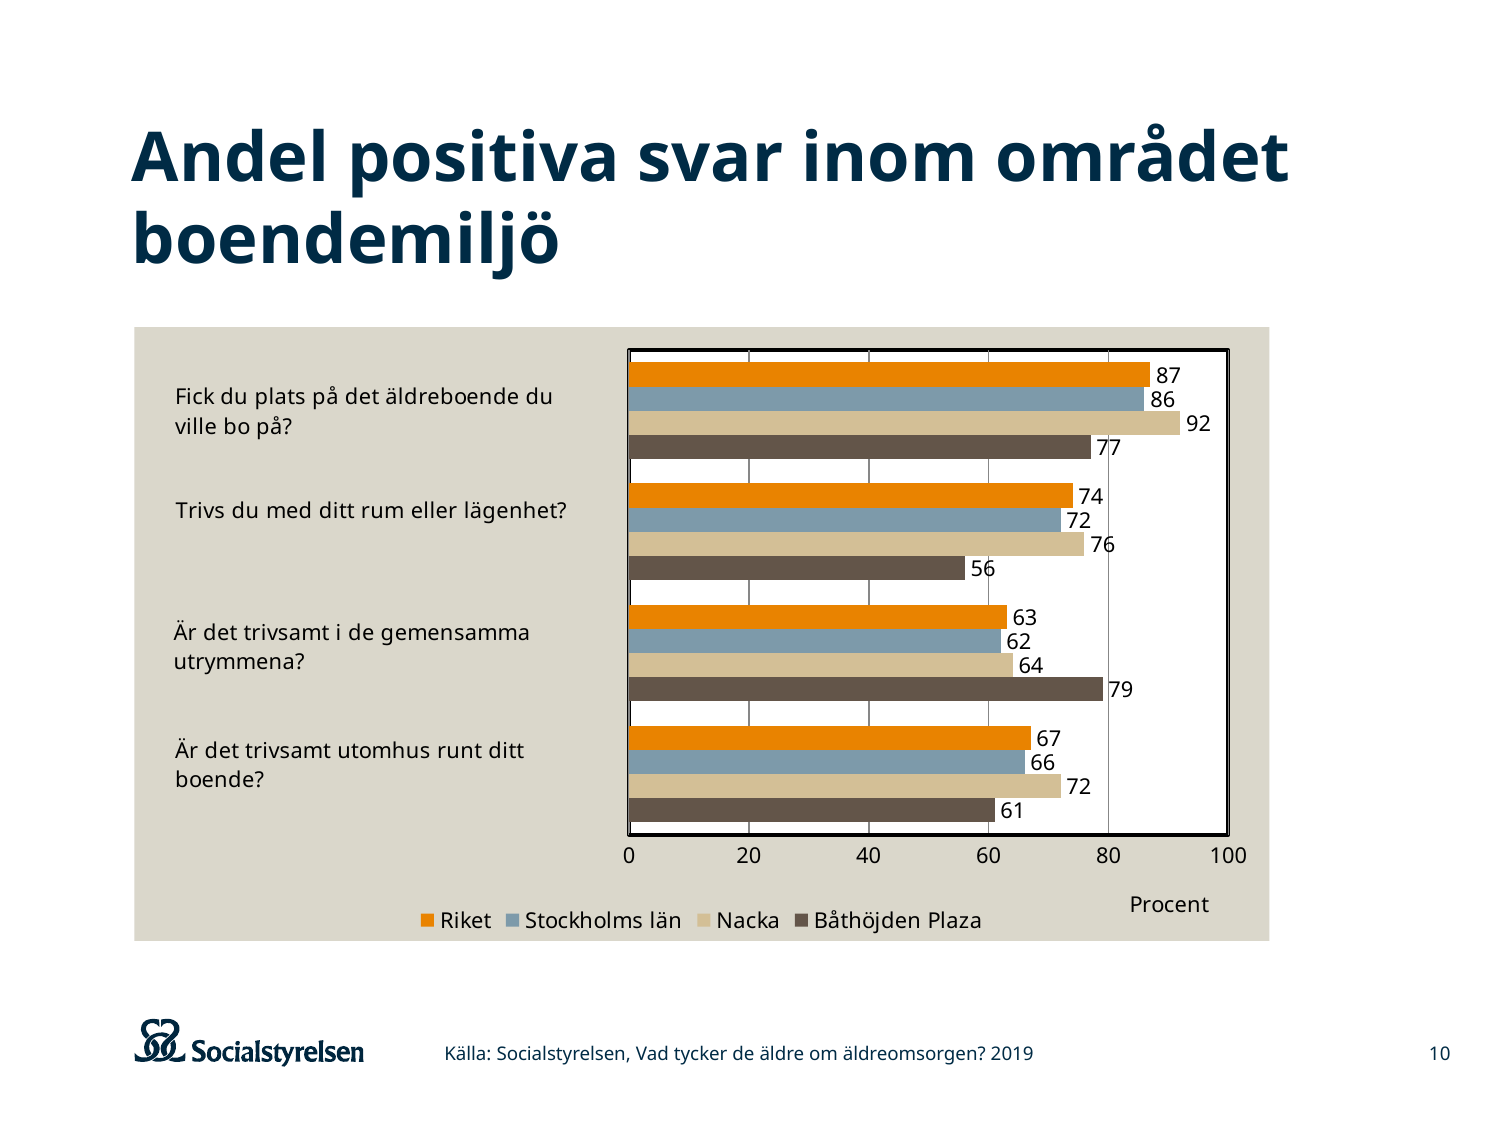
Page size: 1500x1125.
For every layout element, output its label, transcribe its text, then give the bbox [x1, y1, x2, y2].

slide_number 10 [1379, 1032, 1451, 1077]
footer Källa: Socialstyrelsen, Vad tycker de äldre om äldreomsorgen? 2019 [444, 1032, 1110, 1077]
chart [134, 326, 1270, 942]
title Andel positiva svar inom området boendemiljö [131, 112, 1395, 326]
